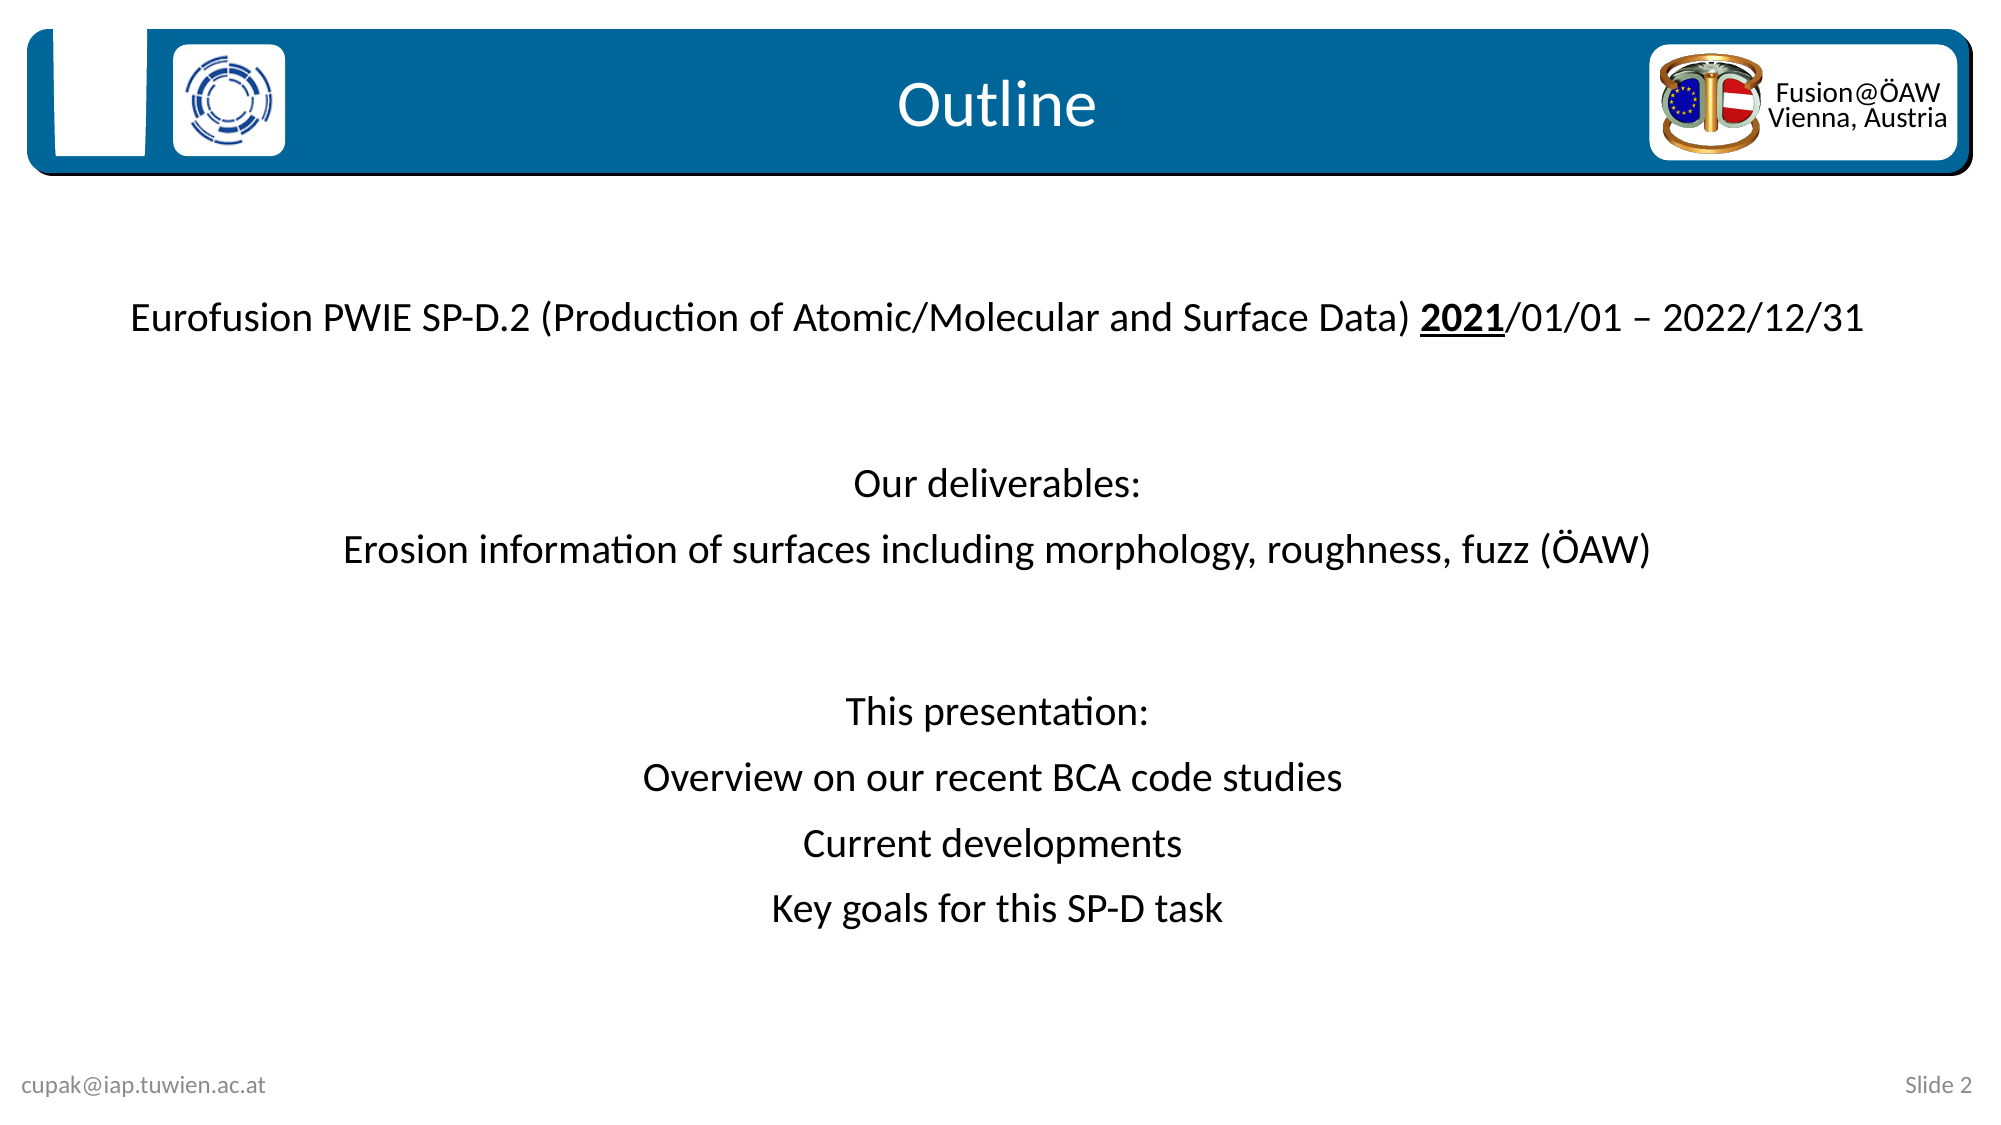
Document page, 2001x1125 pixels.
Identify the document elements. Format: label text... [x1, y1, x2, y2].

slide_number Slide 2 [1537, 1053, 1988, 1114]
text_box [44, 28, 1973, 161]
footer cupak@iap.tuwien.ac.at [6, 1053, 682, 1114]
list Eurofusion PWIE SP-D.2 (Production of Atomic/Molecular and Surface Data) 2021/01/01 – 2022/12/31 Our deliverables: Erosion information of surfaces including morphology, roughness, fuzz (ÖAW) This presentation: Overview on our recent BCA code studies Current developments Key goals for this SP-D task [61, 227, 1934, 1005]
